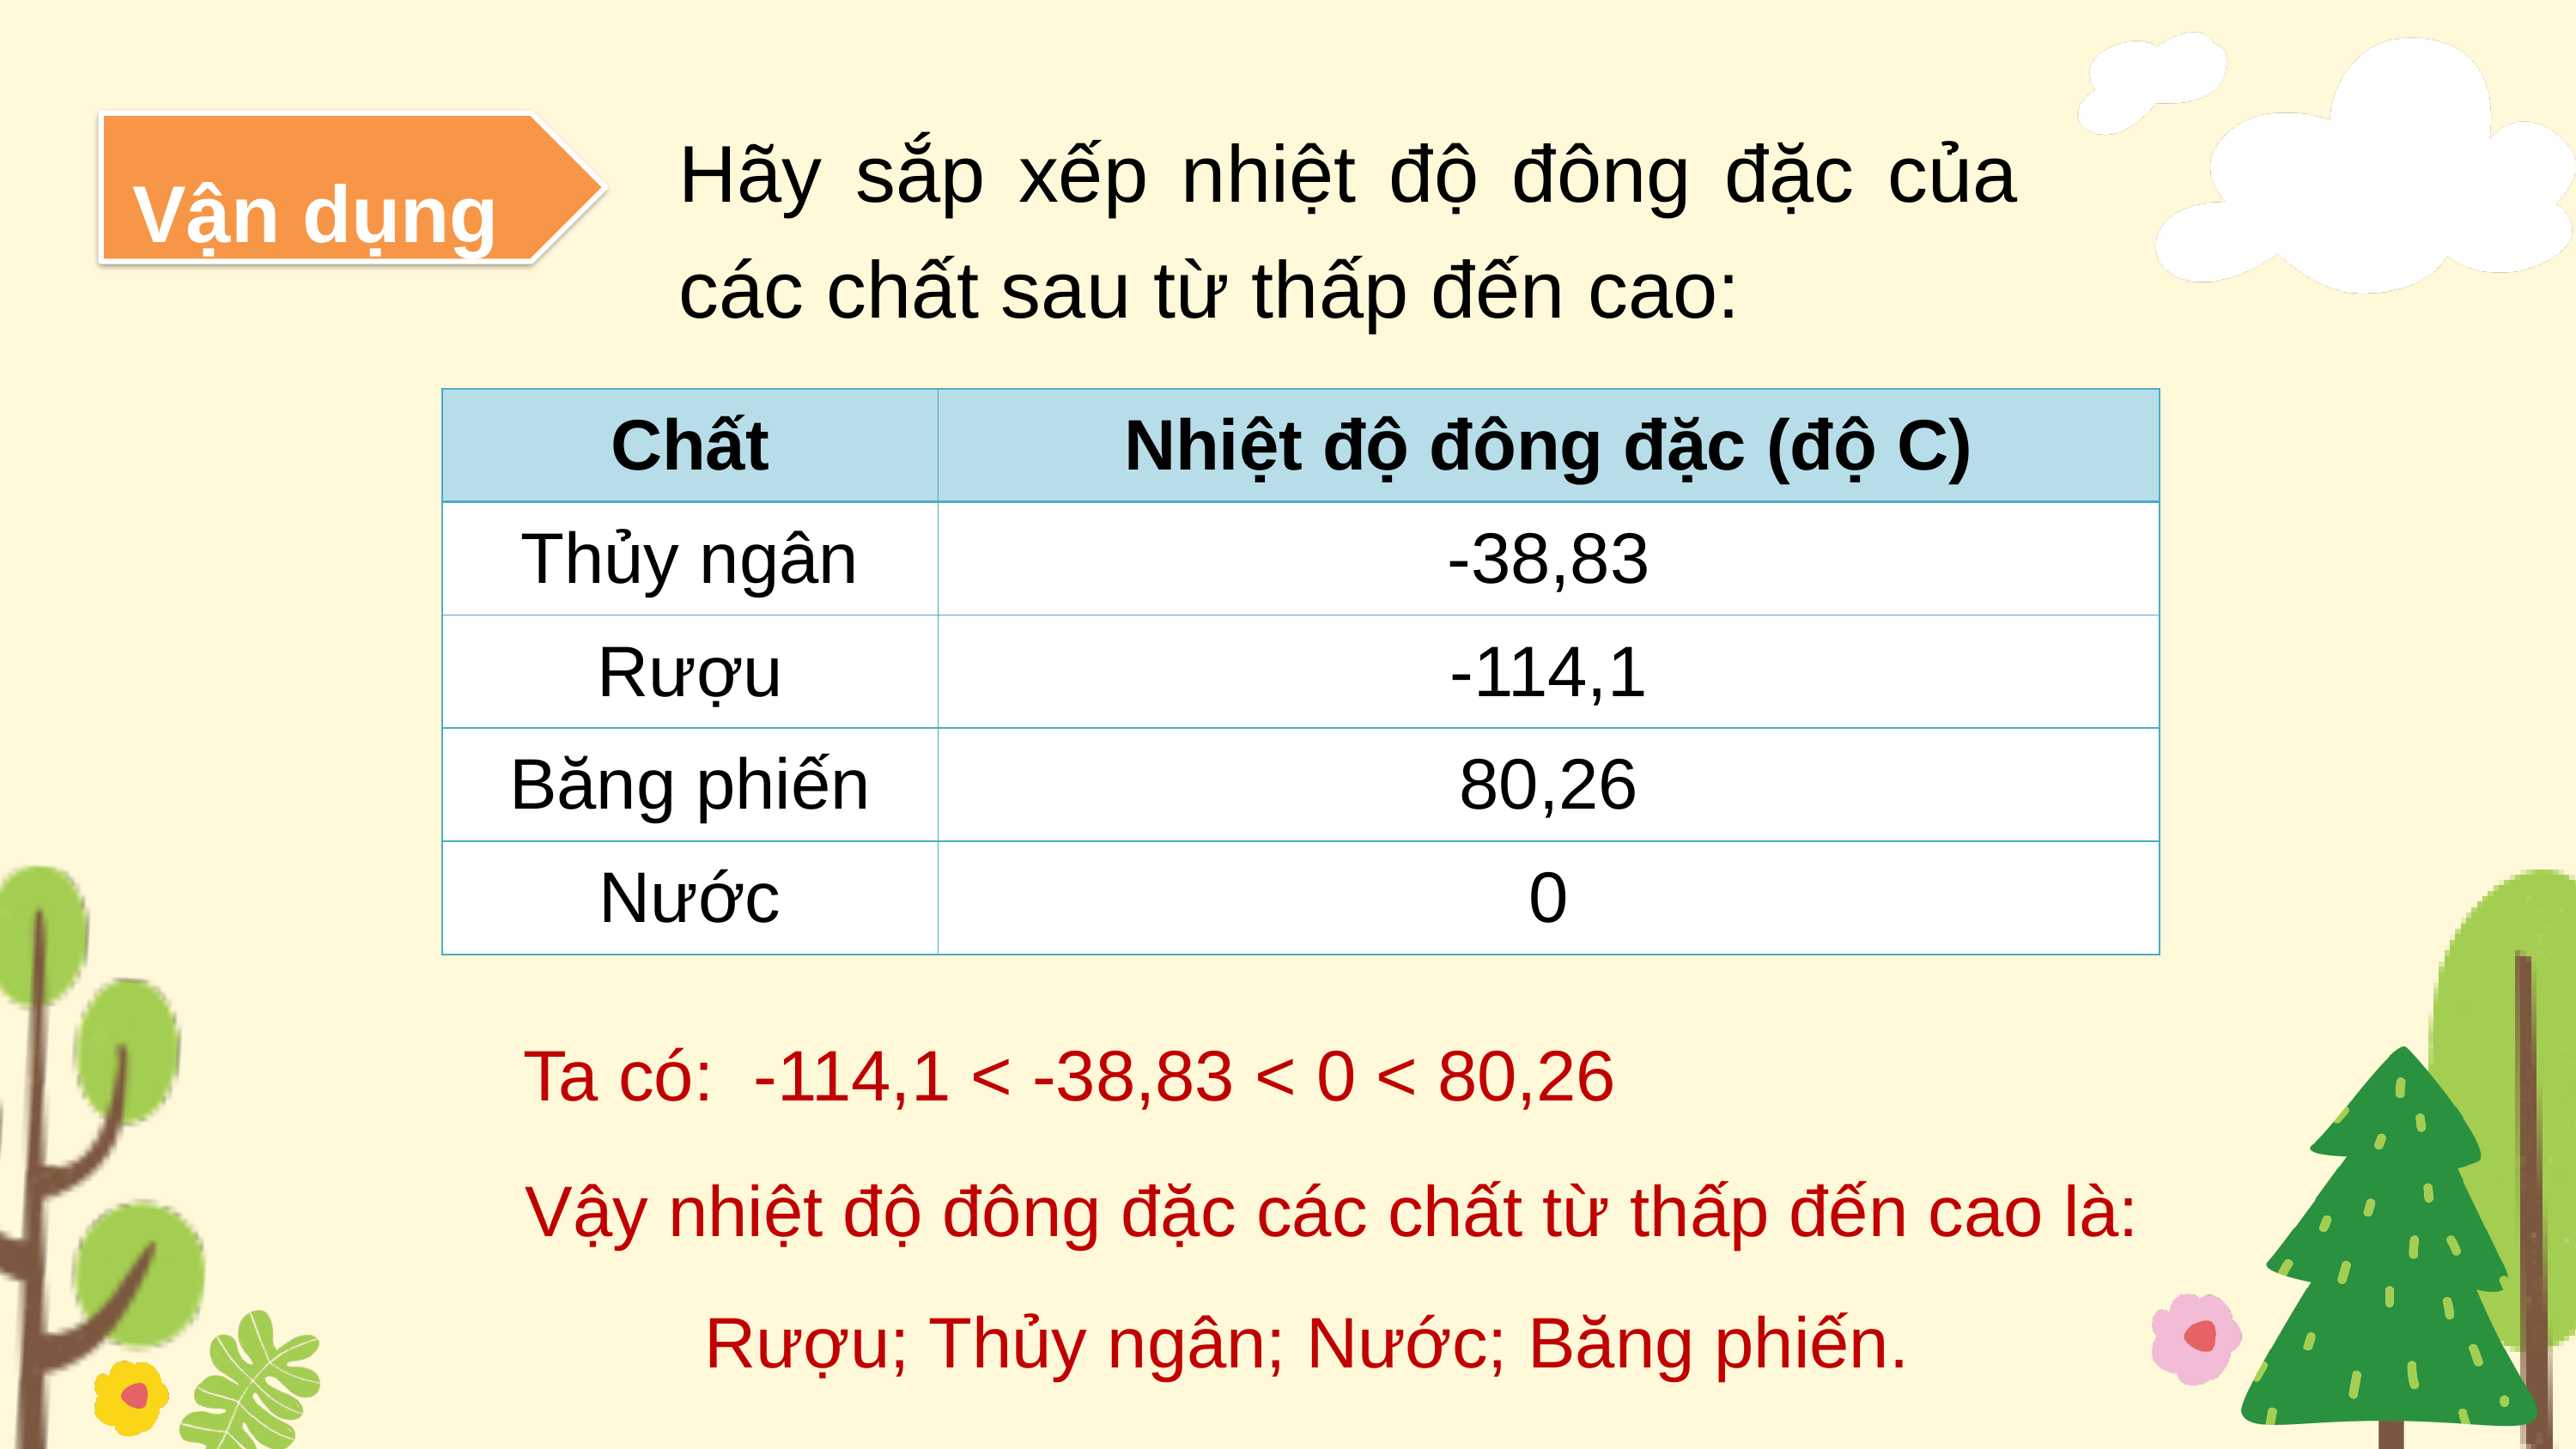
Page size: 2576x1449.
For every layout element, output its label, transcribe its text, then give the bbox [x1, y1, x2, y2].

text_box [0, 855, 356, 1449]
table_header Chất [443, 390, 938, 500]
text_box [2146, 870, 2576, 1449]
picture [2032, 16, 2576, 301]
text_box Vậy nhiệt độ đông đặc các chất từ thấp đến cao là: [512, 1159, 2142, 1258]
table_cell 80,26 [939, 729, 2159, 840]
table_cell Nước [443, 842, 938, 954]
table_cell 0 [939, 842, 2159, 954]
table_header Nhiệt độ đông đặc (độ C) [939, 390, 2159, 500]
table_cell Thủy ngân [443, 503, 938, 615]
text_box Rượu; Thủy ngân; Nước; Băng phiến. [691, 1289, 2063, 1389]
table_cell Băng phiến [443, 729, 938, 840]
table_cell Rượu [443, 615, 938, 727]
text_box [100, 85, 606, 262]
text_box Hãy sắp xếp nhiệt độ đông đặc của các chất sau từ thấp đến cao: [665, 96, 2032, 341]
table_cell -38,83 [939, 503, 2159, 615]
table_cell -114,1 [939, 615, 2159, 727]
text_box Ta có: -114,1 < -38,83 < 0 < 80,26 [510, 1022, 1925, 1122]
